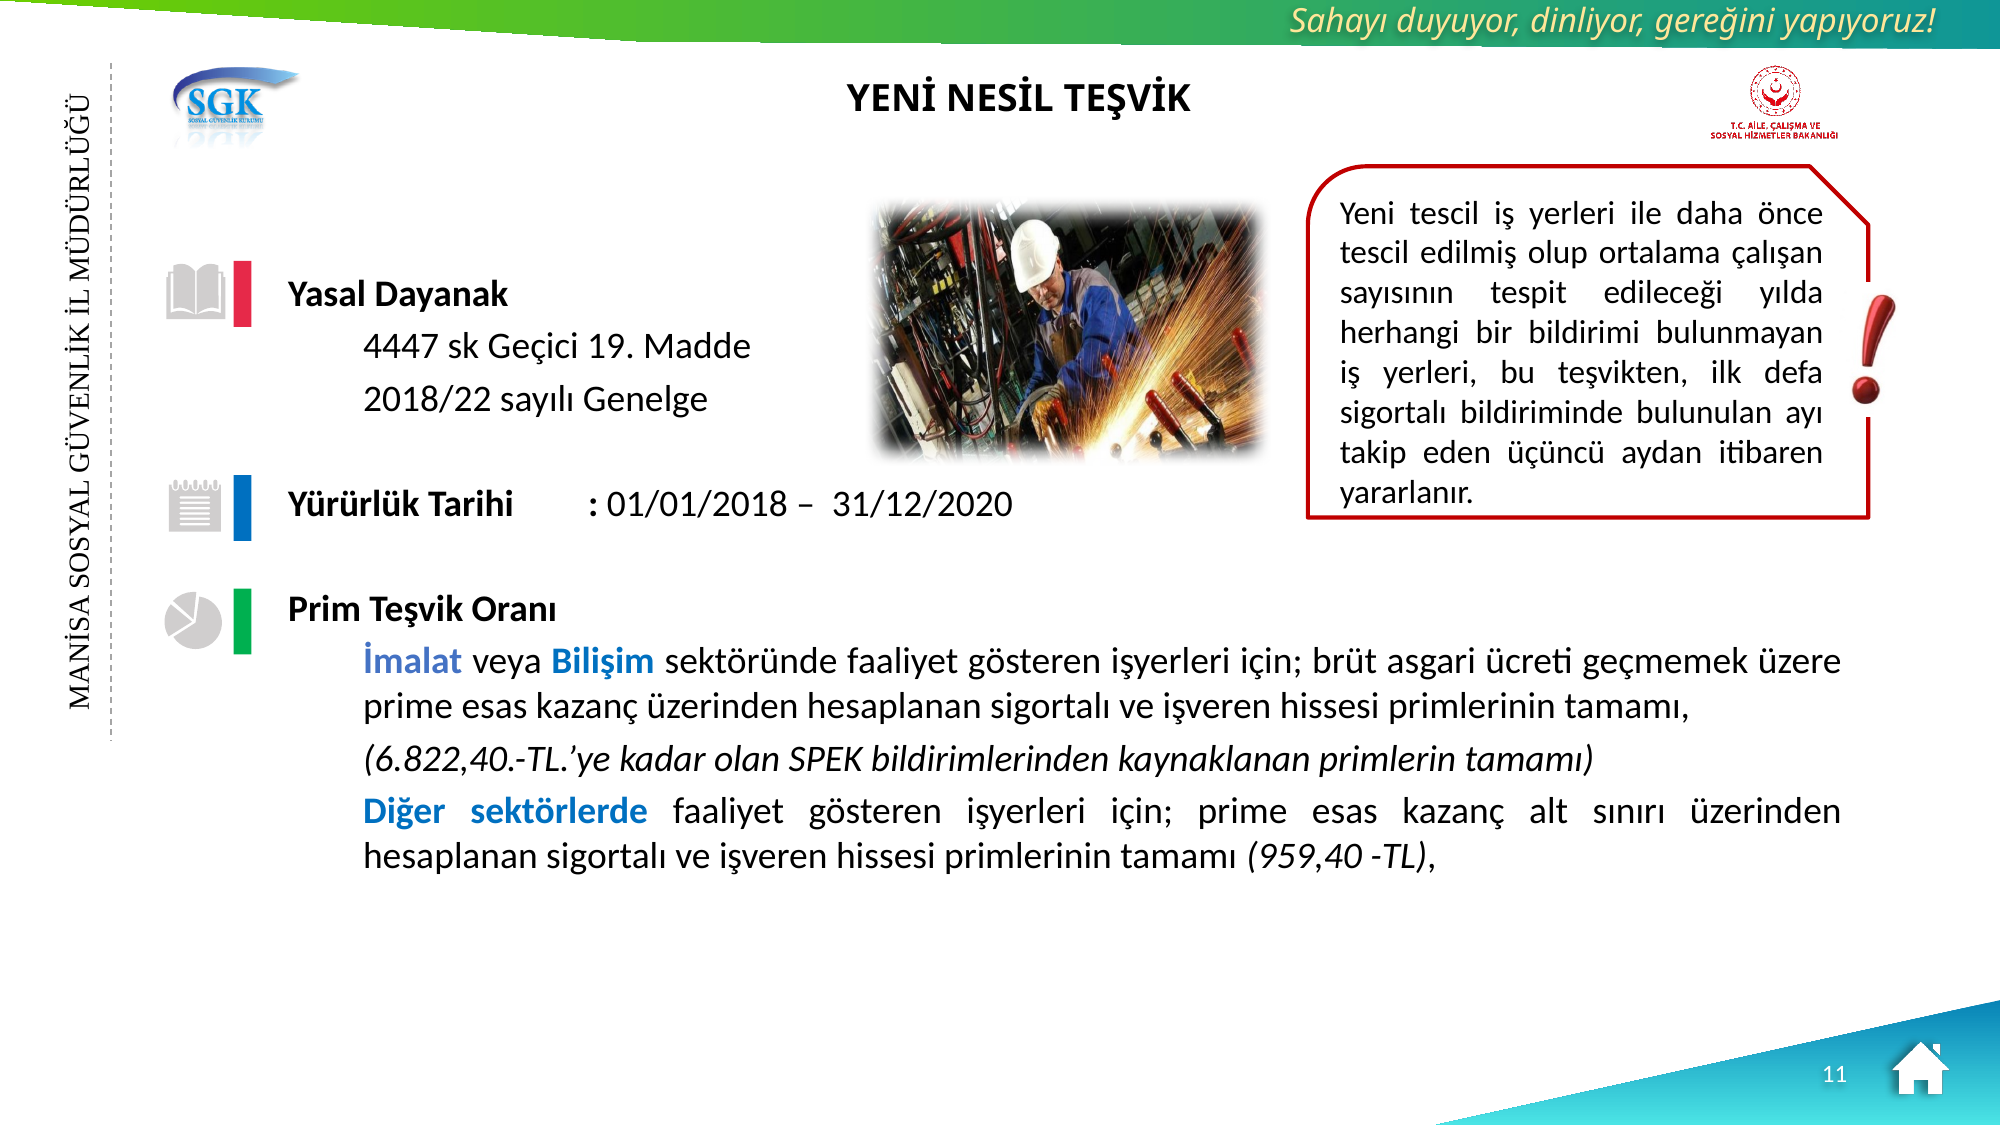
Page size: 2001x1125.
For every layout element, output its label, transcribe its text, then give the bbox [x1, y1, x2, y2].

picture [864, 195, 1272, 467]
text_box Yasal Dayanak 4447 sk Geçici 19. Madde 2018/22 sayılı Genelge Yürürlük Tarihi : 01/01/2018 – 31/12/2020 Prim Teşvik Oranı İmalat veya Bilişim sektöründe faaliyet gösteren işyerleri için; brüt asgari ücreti geçmemek üzere prime esas kazanç üzerinden hesaplanan sigortalı ve işveren hissesi primlerinin tamamı, (6.822,40.-TL.’ye kadar olan SPEK bildirimlerinden kaynaklanan primlerin tamamı) Diğer sektörlerde faaliyet gösteren işyerleri için; prime esas kazanç alt sınırı üzerinden hesaplanan sigortalı ve işveren hissesi primlerinin tamamı (959,40 -TL), [273, 261, 1858, 828]
picture [1839, 282, 1900, 417]
footer MANİSA SOSYAL GÜVENLİK İL MÜDÜRLÜĞÜ [47, 64, 108, 740]
picture [168, 65, 303, 150]
text_box Yeni tescil iş yerleri ile daha önce tescil edilmiş olup ortalama çalışan sayısının tespit edileceği yılda herhangi bir bildirimi bulunmayan iş yerleri, bu teşvikten, ilk defa sigortalı bildiriminde bulunulan ayı takip eden üçüncü aydan itibaren yararlanır. [1307, 166, 1869, 518]
text_box [233, 260, 252, 328]
text_box [233, 474, 252, 542]
text_box [163, 590, 223, 651]
picture [1710, 130, 1838, 139]
text_box YENİ NESİL TEŞVİK [177, 68, 1870, 130]
text_box [167, 478, 222, 533]
picture [1891, 1039, 1950, 1097]
text_box [233, 588, 252, 655]
text_box [165, 262, 227, 321]
slide_number 11 [1412, 1042, 1863, 1103]
